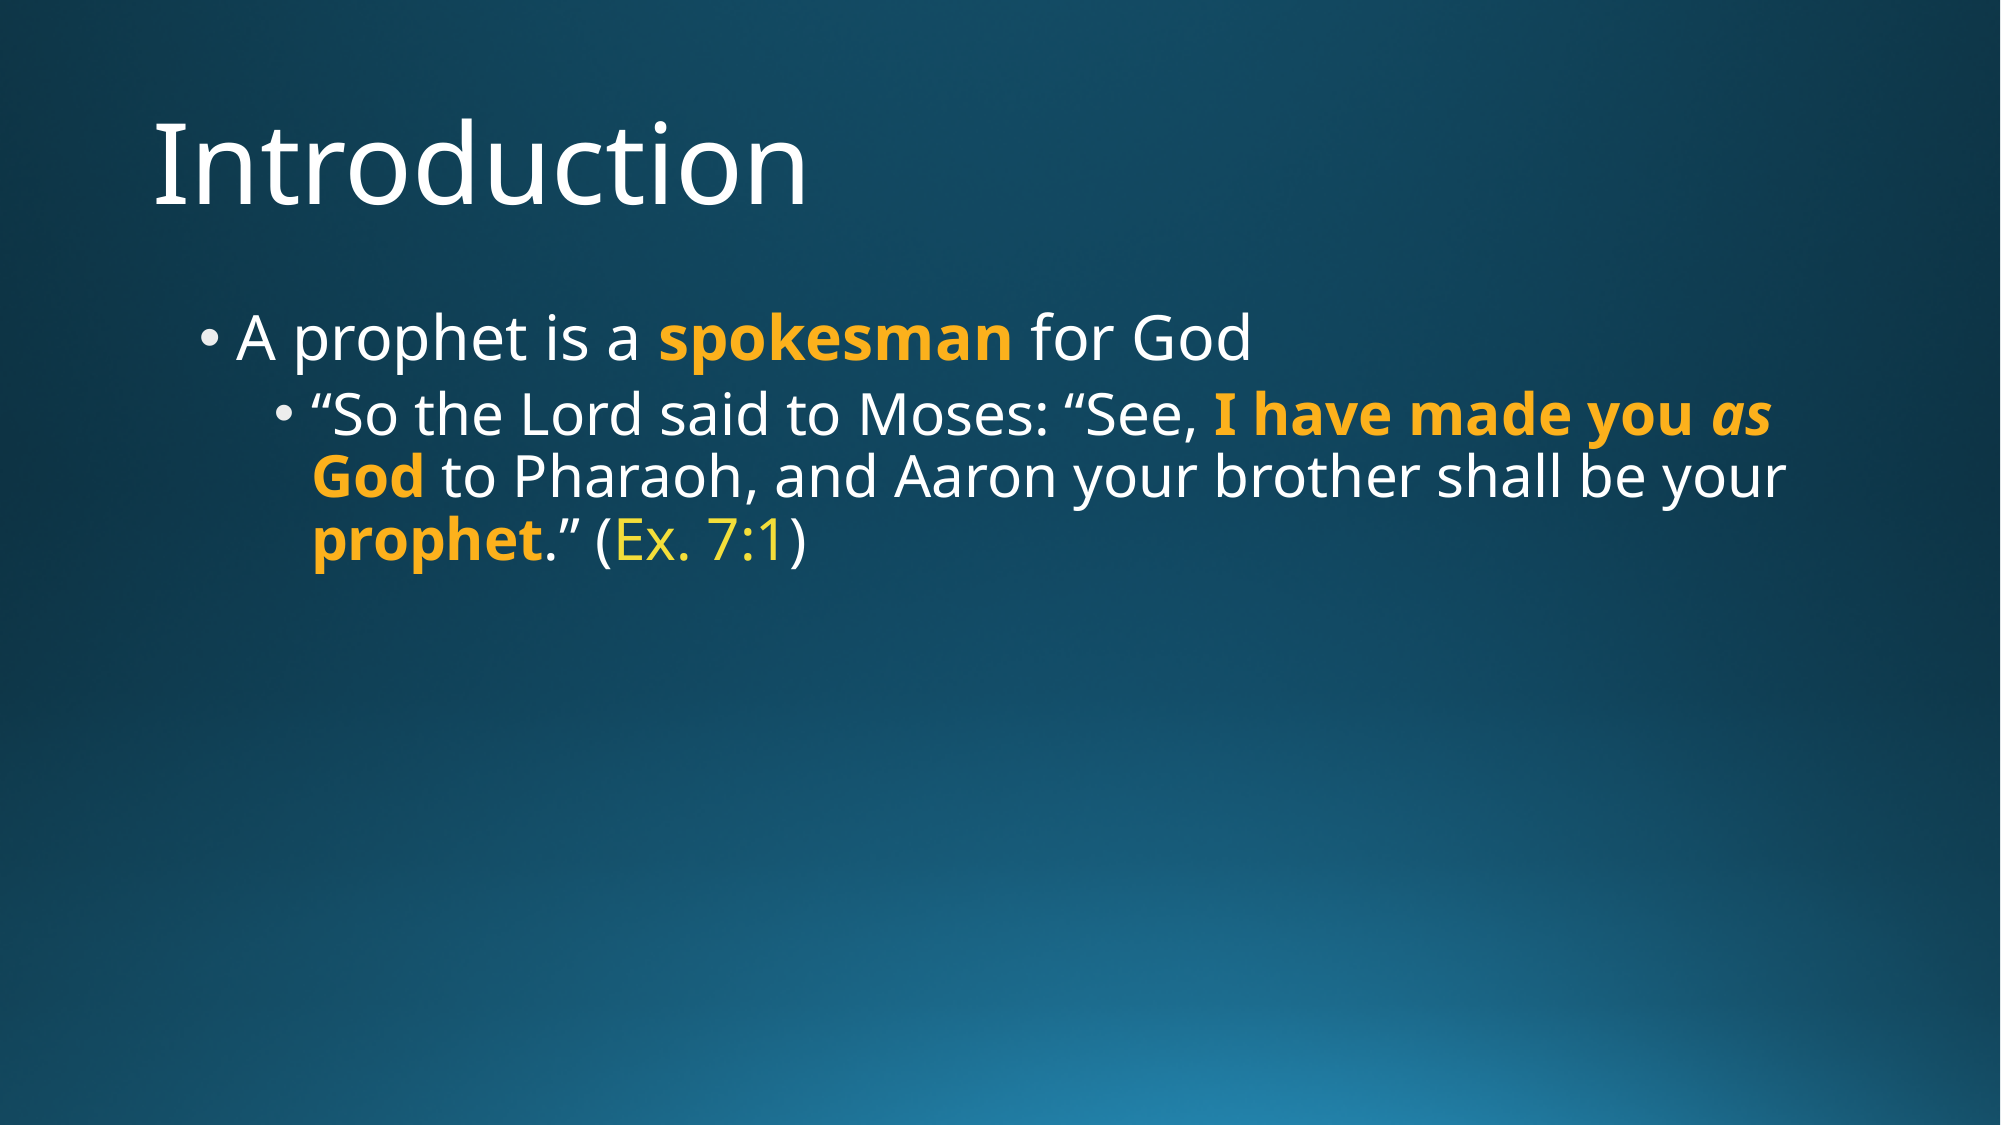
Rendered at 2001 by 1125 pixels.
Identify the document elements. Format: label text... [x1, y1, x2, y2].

picture [0, 0, 2001, 1125]
list A prophet is a spokesman for God “So the Lord said to Moses: “See, I have made you as God to Pharaoh, and Aaron your brother shall be your prophet.” (Ex. 7:1) [183, 299, 1863, 1014]
title Introduction [137, 59, 1863, 278]
